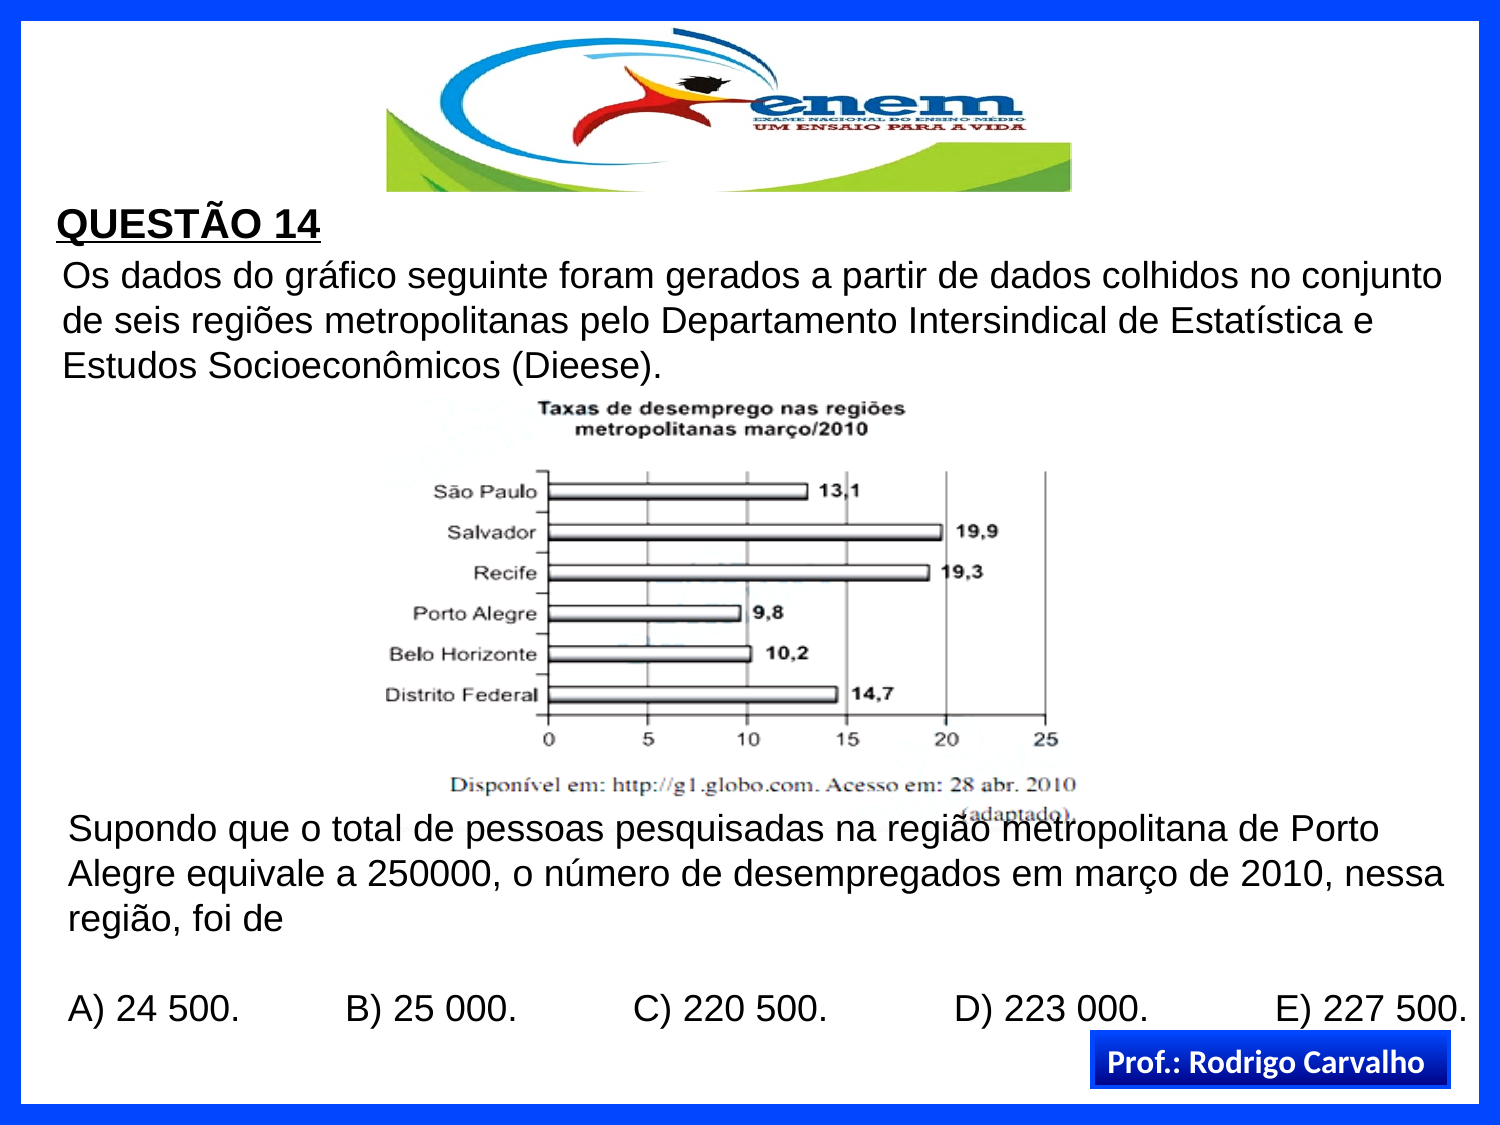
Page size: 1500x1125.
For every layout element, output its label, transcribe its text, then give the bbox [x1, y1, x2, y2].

text_box Supondo que o total de pessoas pesquisadas na região metropolitana de Porto Alegre equivale a 250000, o número de desempregados em março de 2010, nessa região, foi de A) 24 500. B) 25 000. C) 220 500. D) 223 000. E) 227 500. [53, 796, 1500, 1082]
picture [385, 26, 1072, 192]
picture [385, 396, 1083, 832]
text_box QUESTÃO 14 [41, 189, 561, 255]
text_box Os dados do gráfico seguinte foram gerados a partir de dados colhidos no conjunto de seis regiões metropolitanas pelo Departamento Intersindical de Estatística e Estudos Socioeconômicos (Dieese). [47, 243, 1483, 439]
